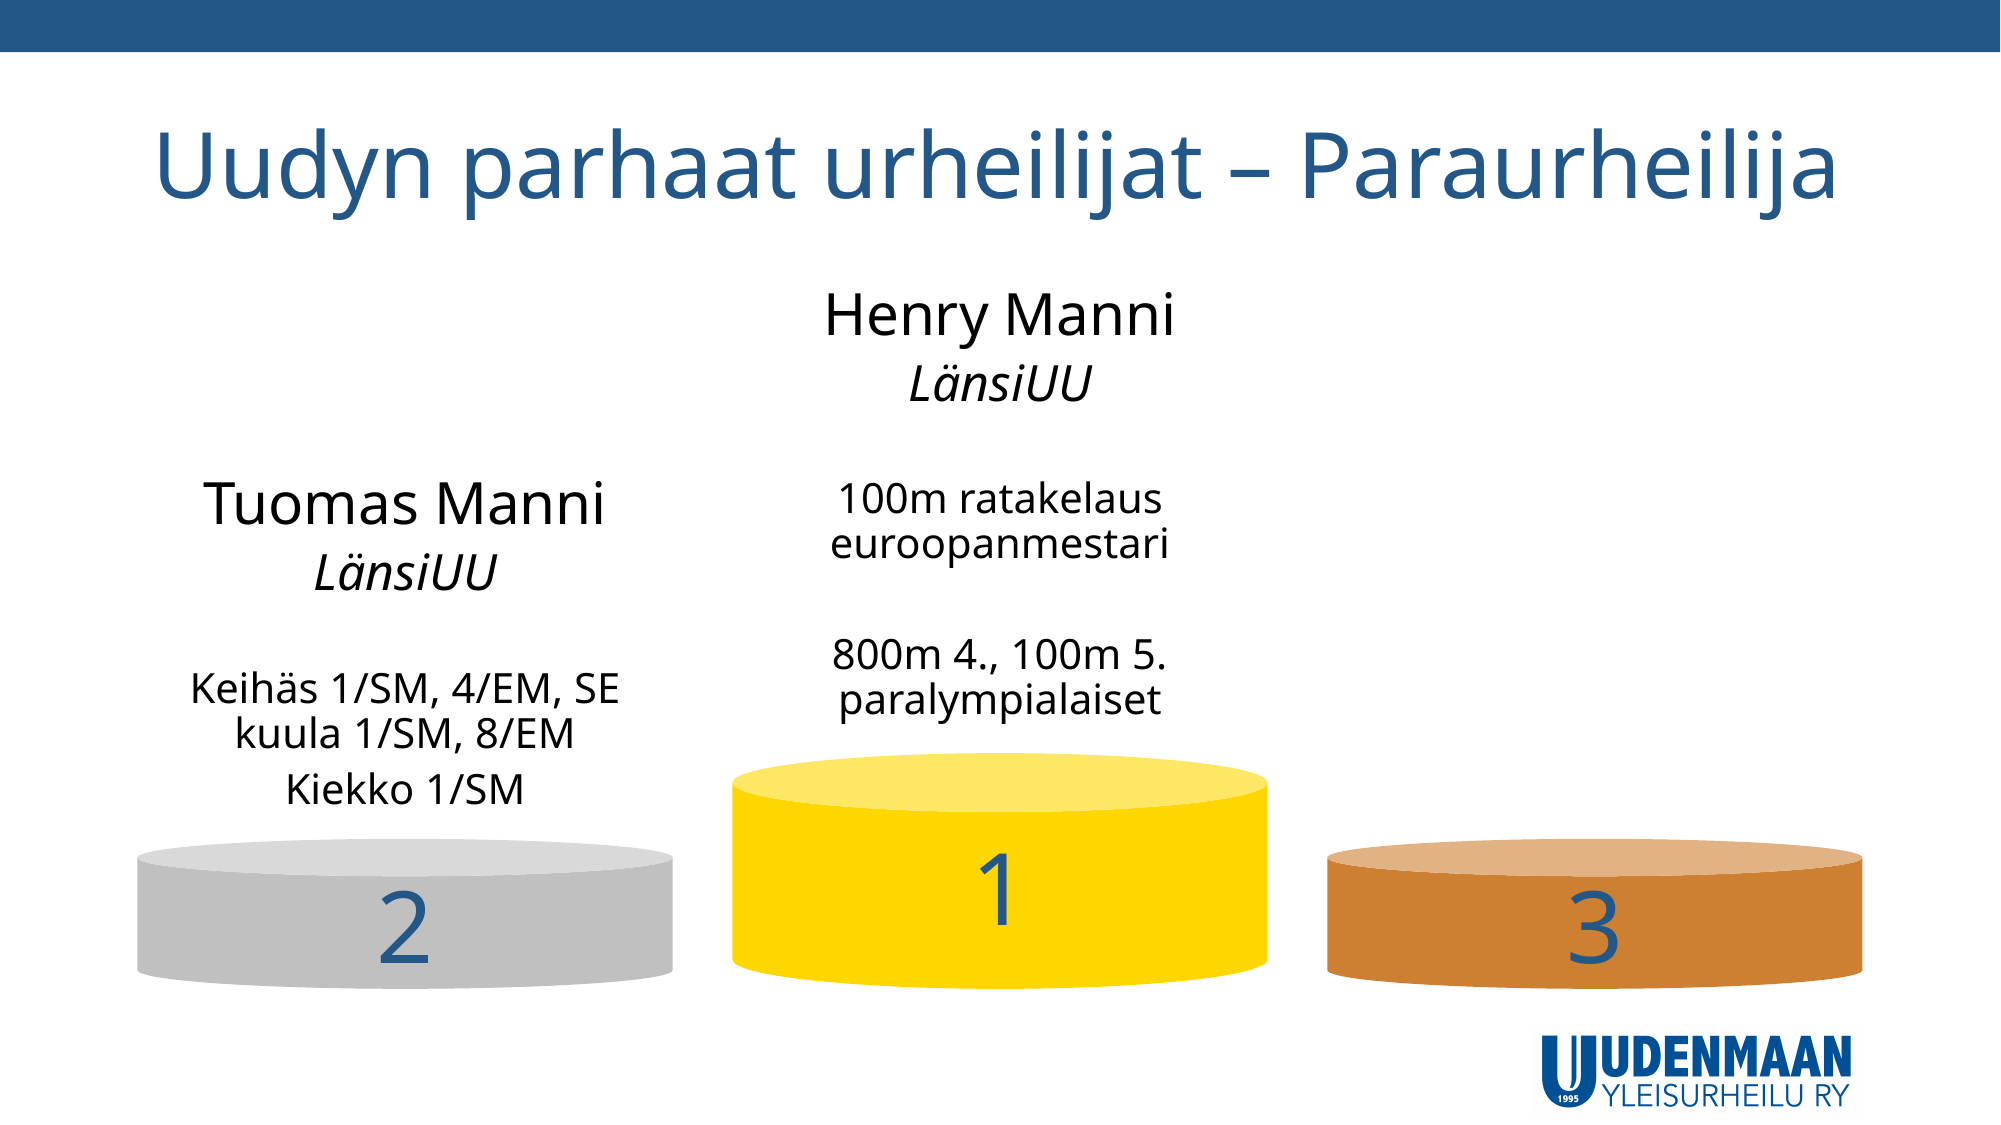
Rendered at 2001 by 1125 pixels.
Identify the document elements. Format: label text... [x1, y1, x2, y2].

text_box Tuomas Manni LänsiUU Keihäs 1/SM, 4/EM, SE kuula 1/SM, 8/EM Kiekko 1/SM [137, 467, 673, 908]
title Uudyn parhaat urheilijat – Paraurheilija [137, 59, 1863, 278]
list Henry Manni LänsiUU 100m ratakelaus euroopanmestari 800m 4., 100m 5. paralympialaiset [732, 277, 1268, 790]
picture [1532, 1028, 1863, 1119]
list [1327, 503, 1863, 881]
